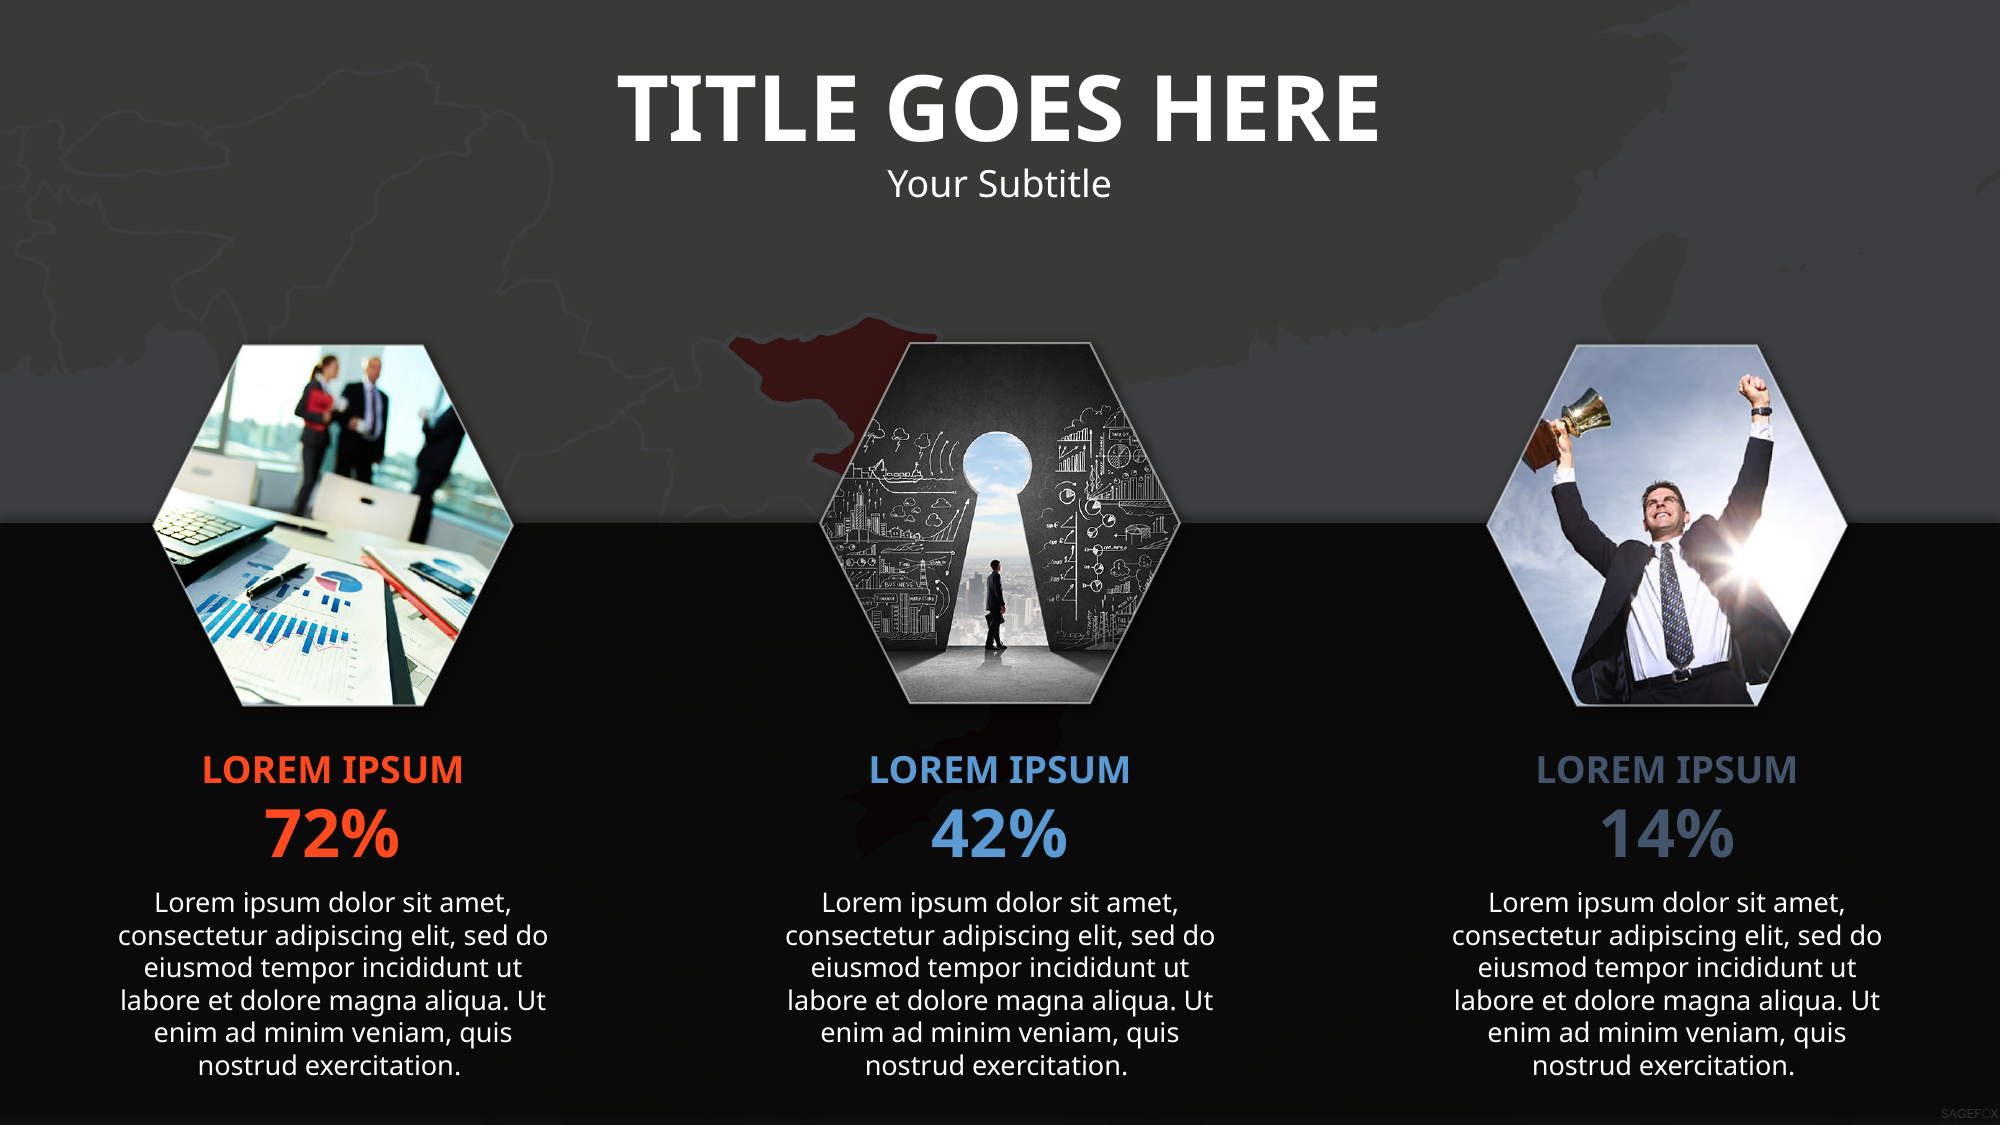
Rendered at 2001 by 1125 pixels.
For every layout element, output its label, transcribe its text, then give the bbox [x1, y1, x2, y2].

text_box LOREM IPSUM 42% Lorem ipsum dolor sit amet, consectetur adipiscing elit, sed do eiusmod tempor incididunt ut labore et dolore magna aliqua. Ut enim ad minim veniam, quis nostrud exercitation. [762, 738, 1238, 1089]
text_box [1486, 344, 1848, 707]
text_box LOREM IPSUM 14% Lorem ipsum dolor sit amet, consectetur adipiscing elit, sed do eiusmod tempor incididunt ut labore et dolore magna aliqua. Ut enim ad minim veniam, quis nostrud exercitation. [1429, 738, 1905, 1089]
text_box [0, 522, 2000, 1125]
text_box [819, 342, 1181, 705]
text_box LOREM IPSUM 72% Lorem ipsum dolor sit amet, consectetur adipiscing elit, sed do eiusmod tempor incididunt ut labore et dolore magna aliqua. Ut enim ad minim veniam, quis nostrud exercitation. [95, 738, 571, 1089]
text_box TITLE GOES HERE Your Subtitle [548, 42, 1452, 212]
text_box [152, 344, 514, 707]
